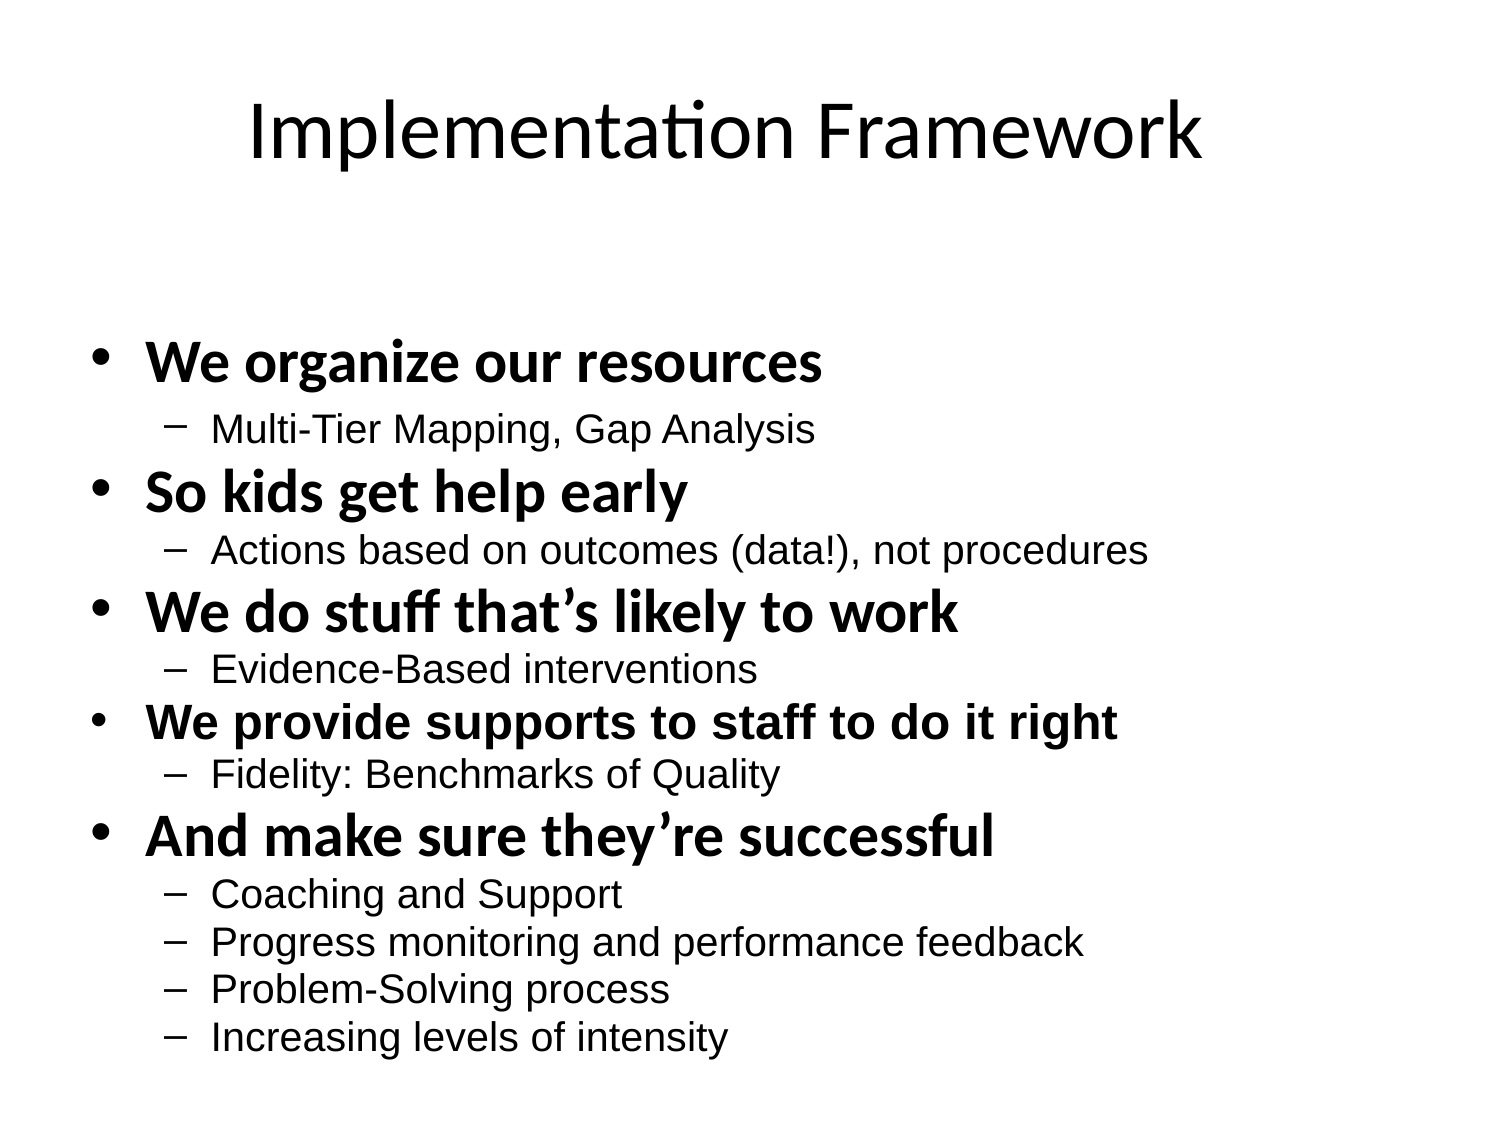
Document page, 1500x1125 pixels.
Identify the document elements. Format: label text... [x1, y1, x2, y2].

list We organize our resources Multi-Tier Mapping, Gap Analysis So kids get help early Actions based on outcomes (data!), not procedures We do stuff that’s likely to work Evidence-Based interventions We provide supports to staff to do it right Fidelity: Benchmarks of Quality And make sure they’re successful Coaching and Support Progress monitoring and performance feedback Problem-Solving process Increasing levels of intensity [75, 324, 1425, 1068]
title Implementation Framework [27, 66, 1425, 255]
